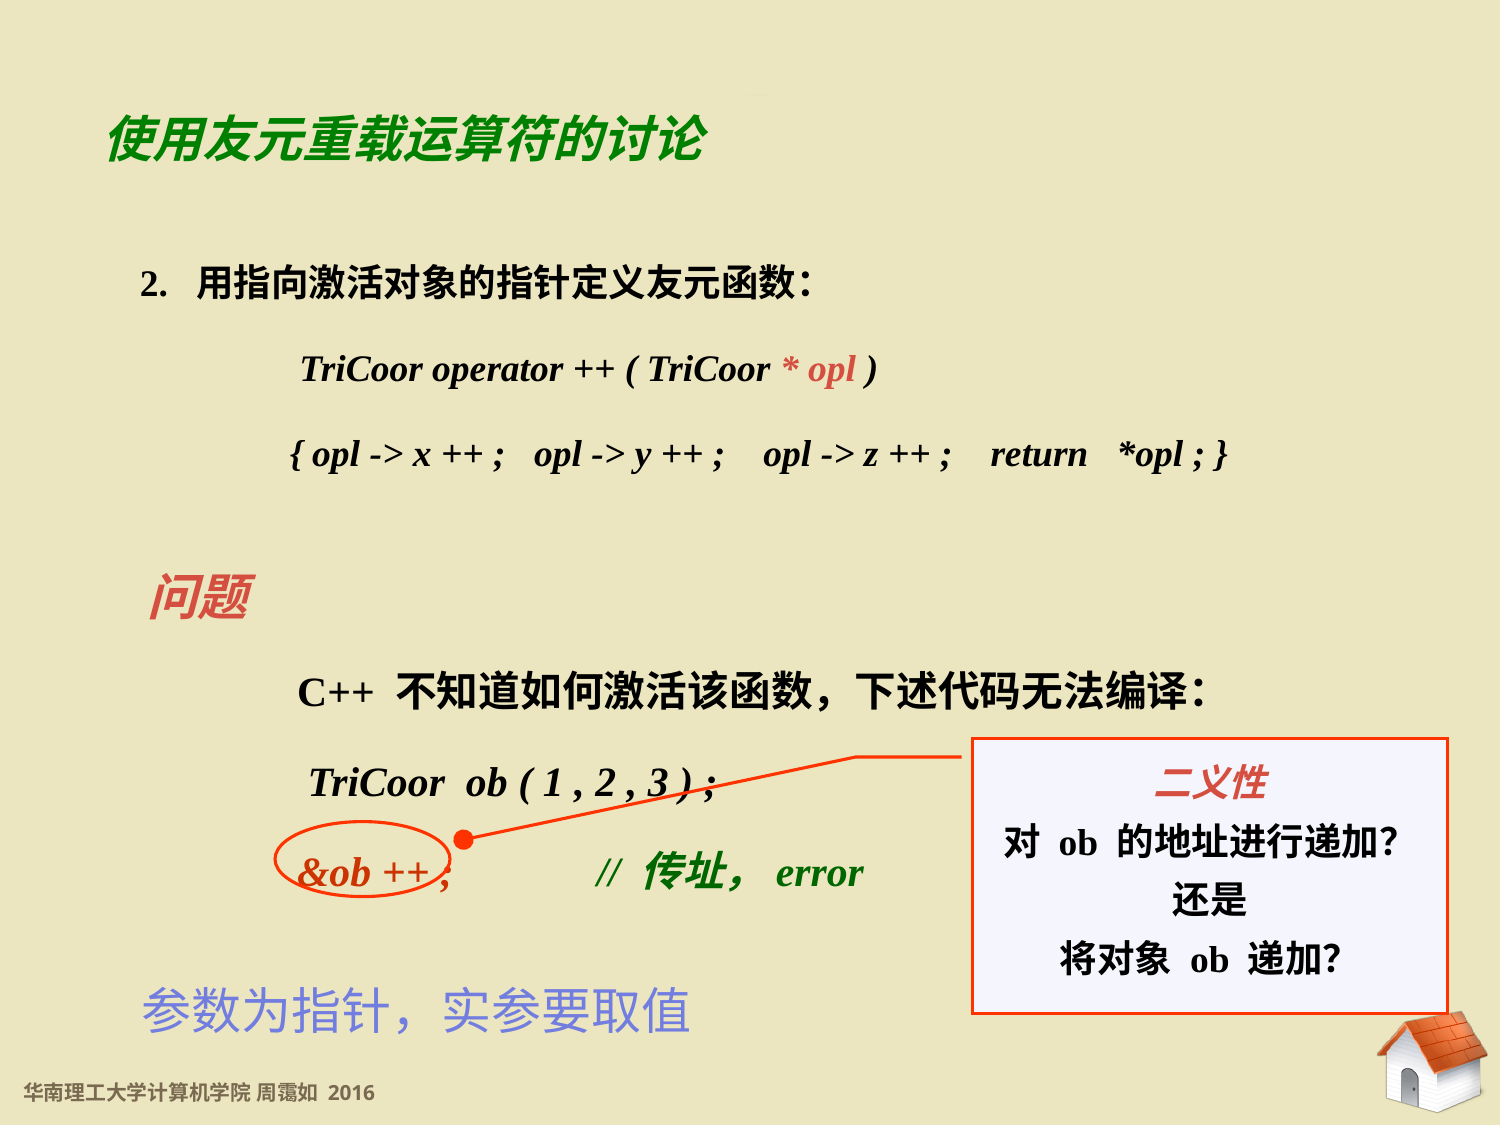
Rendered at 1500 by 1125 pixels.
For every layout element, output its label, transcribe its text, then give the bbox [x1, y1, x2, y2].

text_box 二义性 对 ob 的地址进行递加？ 还是 将对象 ob 递加？ [972, 738, 1448, 1014]
picture [1375, 999, 1488, 1124]
text_box 问题 C++ 不知道如何激活该函数，下述代码无法编译： TriCoor ob ( 1 , 2 , 3 ) ; &ob ++ ; // 传址，error [132, 509, 1300, 903]
text_box 二义性 对 ob 的地址进行递加？ 还是 将对象 ob 递加？ [453, 756, 961, 850]
text_box 使用友元重载运算符的讨论 [87, 87, 137, 188]
text_box [275, 821, 451, 897]
title 7.2.2 用友元函数重载算符 [137, 87, 1375, 275]
text_box 2. 用指向激活对象的指针定义友元函数： TriCoor operator ++ ( TriCoor * opl ) { opl -> x ++ ; opl -> y ++ ; opl -> z ++ ; return *opl ; } [125, 210, 1438, 482]
text_box 参数为指针，实参要取值 [0, 972, 832, 1048]
